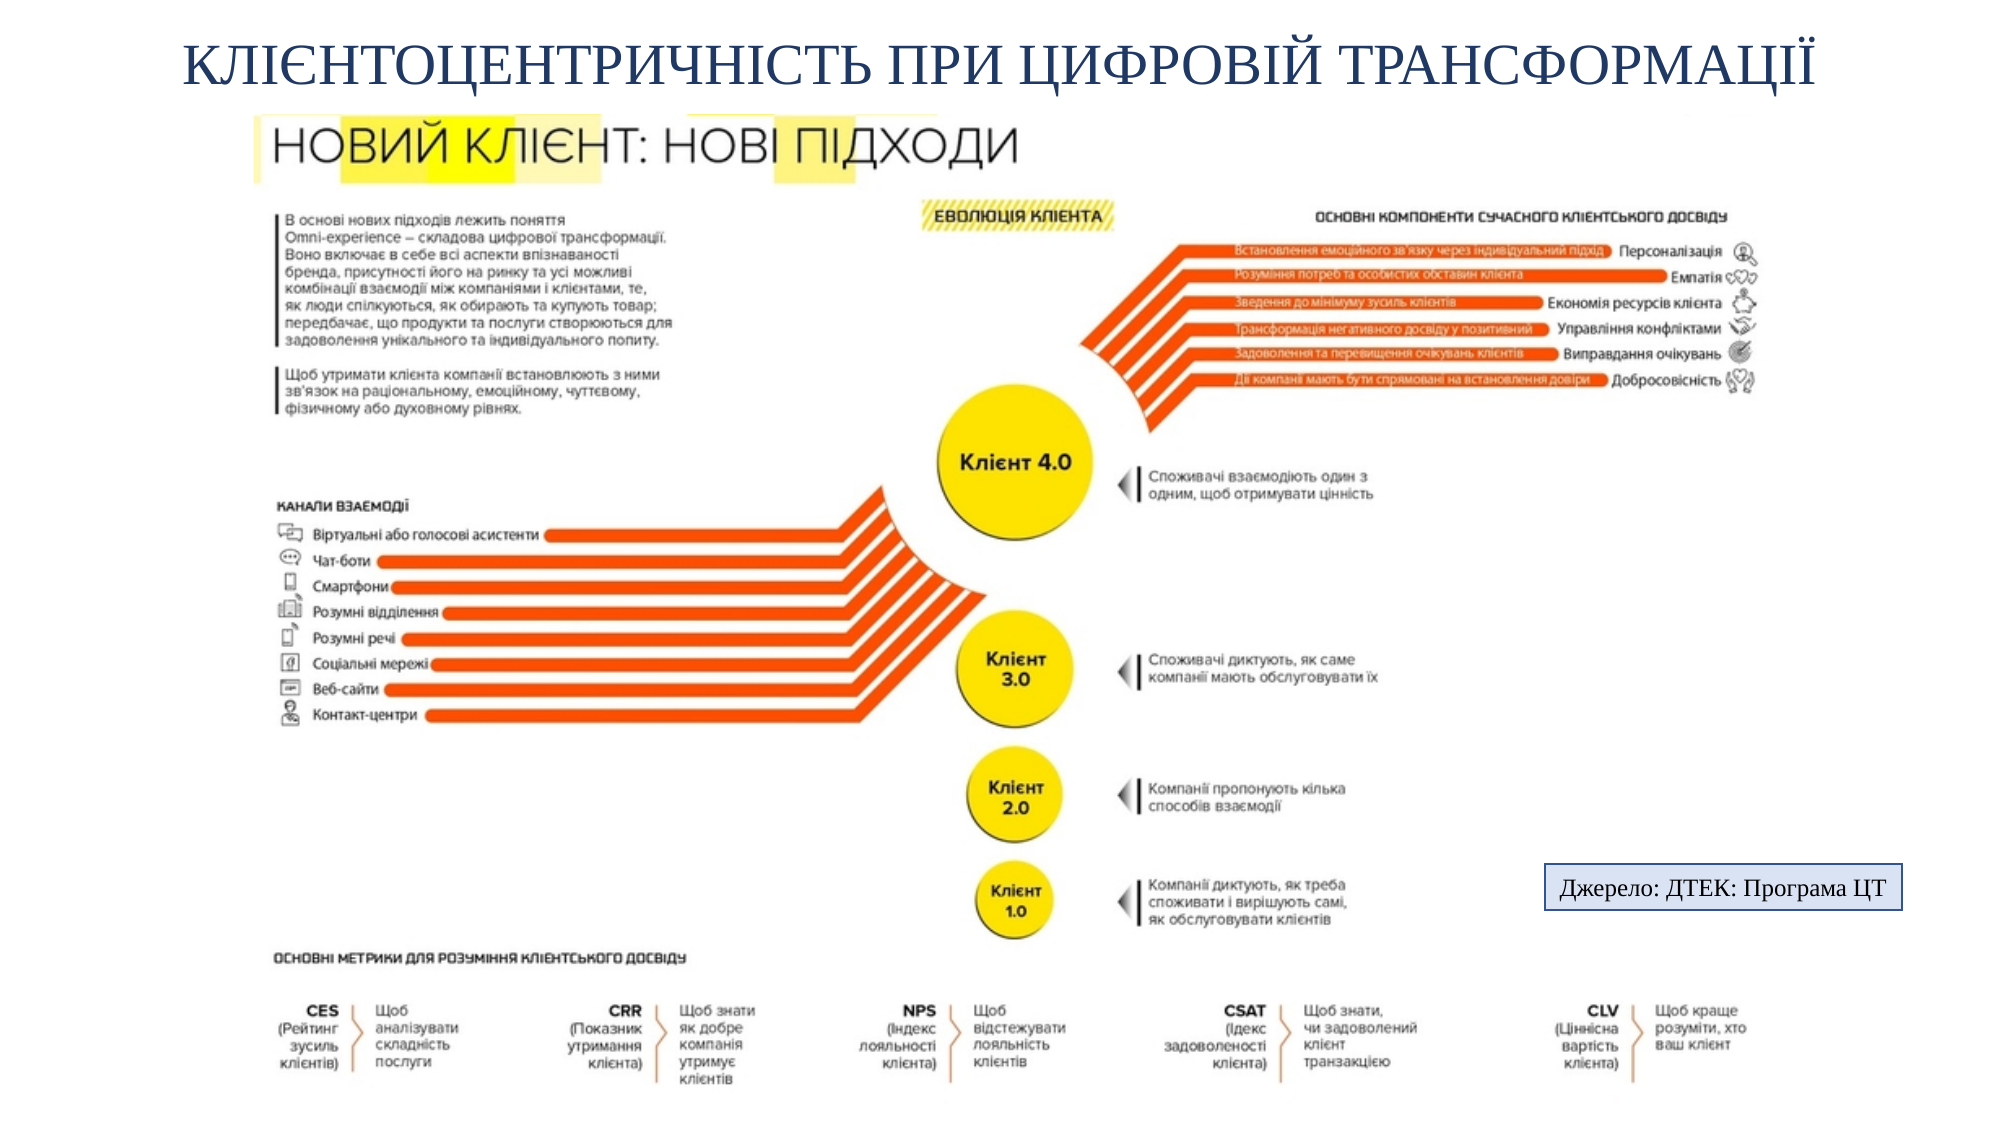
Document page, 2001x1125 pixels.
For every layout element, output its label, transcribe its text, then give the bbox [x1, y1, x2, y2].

text_box Джерело: ДТЕК: Програма ЦТ [1790, 864, 1963, 910]
picture [253, 114, 1790, 1104]
title КЛІЄНТОЦЕНТРИЧНІСТЬ ПРИ ЦИФРОВІЙ ТРАНСФОРМАЦІЇ [0, 0, 2000, 132]
